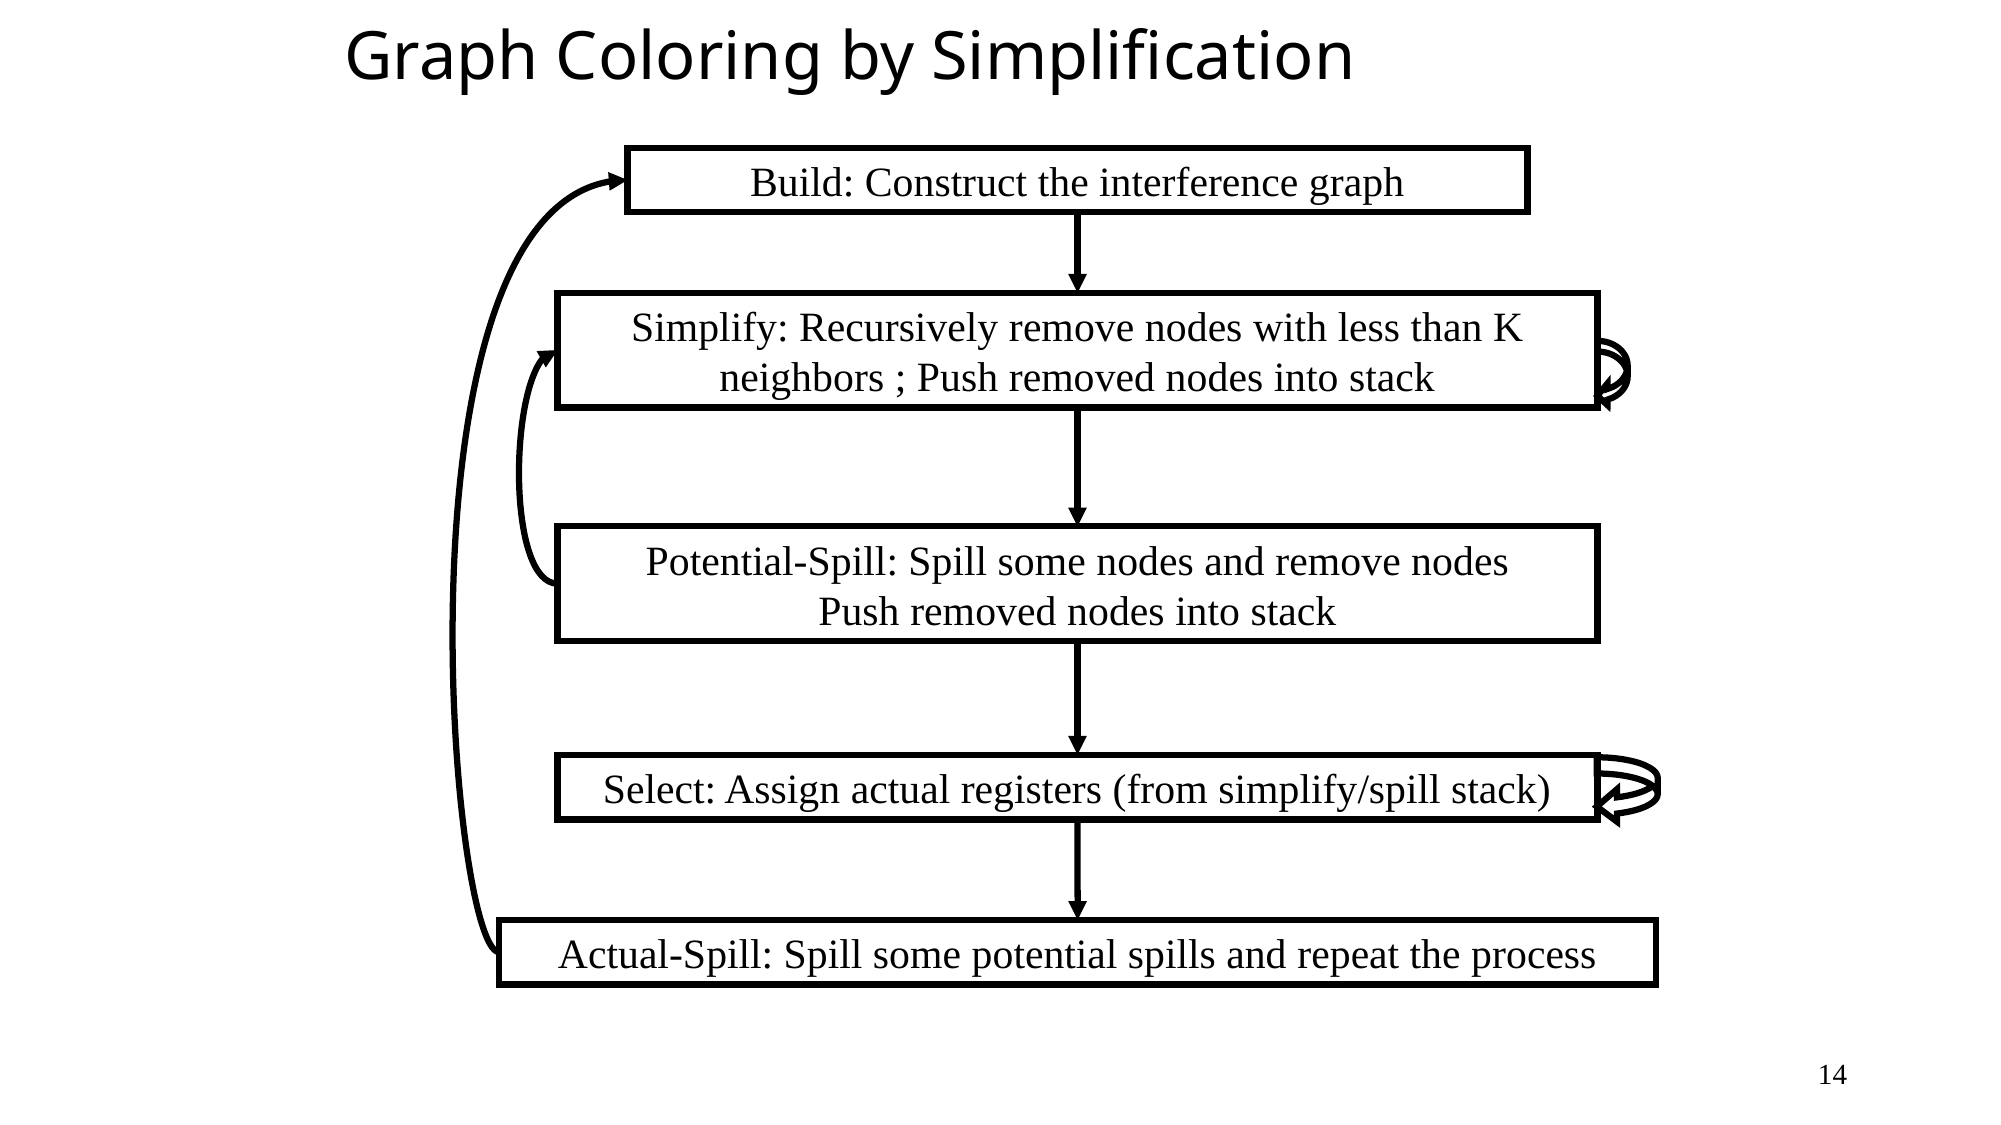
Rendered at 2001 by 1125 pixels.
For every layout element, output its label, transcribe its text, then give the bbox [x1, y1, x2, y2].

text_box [496, 183, 625, 956]
text_box Select: Assign actual registers (from simplify/spill stack) [625, 754, 1598, 820]
text_box Build: Construct the interference graph [627, 147, 1528, 213]
text_box Potential-Spill: Spill some nodes and remove nodes Push removed nodes into stack [625, 526, 1598, 641]
text_box Actual-Spill: Spill some potential spills and repeat the process [499, 919, 1657, 985]
text_box [1597, 340, 1628, 406]
title Graph Coloring by Simplification [329, 0, 1605, 117]
slide_number 14 [1412, 1042, 1863, 1103]
text_box [1596, 757, 1658, 822]
text_box Simplify: Recursively remove nodes with less than K neighbors ; Push removed nodes into stack [625, 292, 1598, 408]
